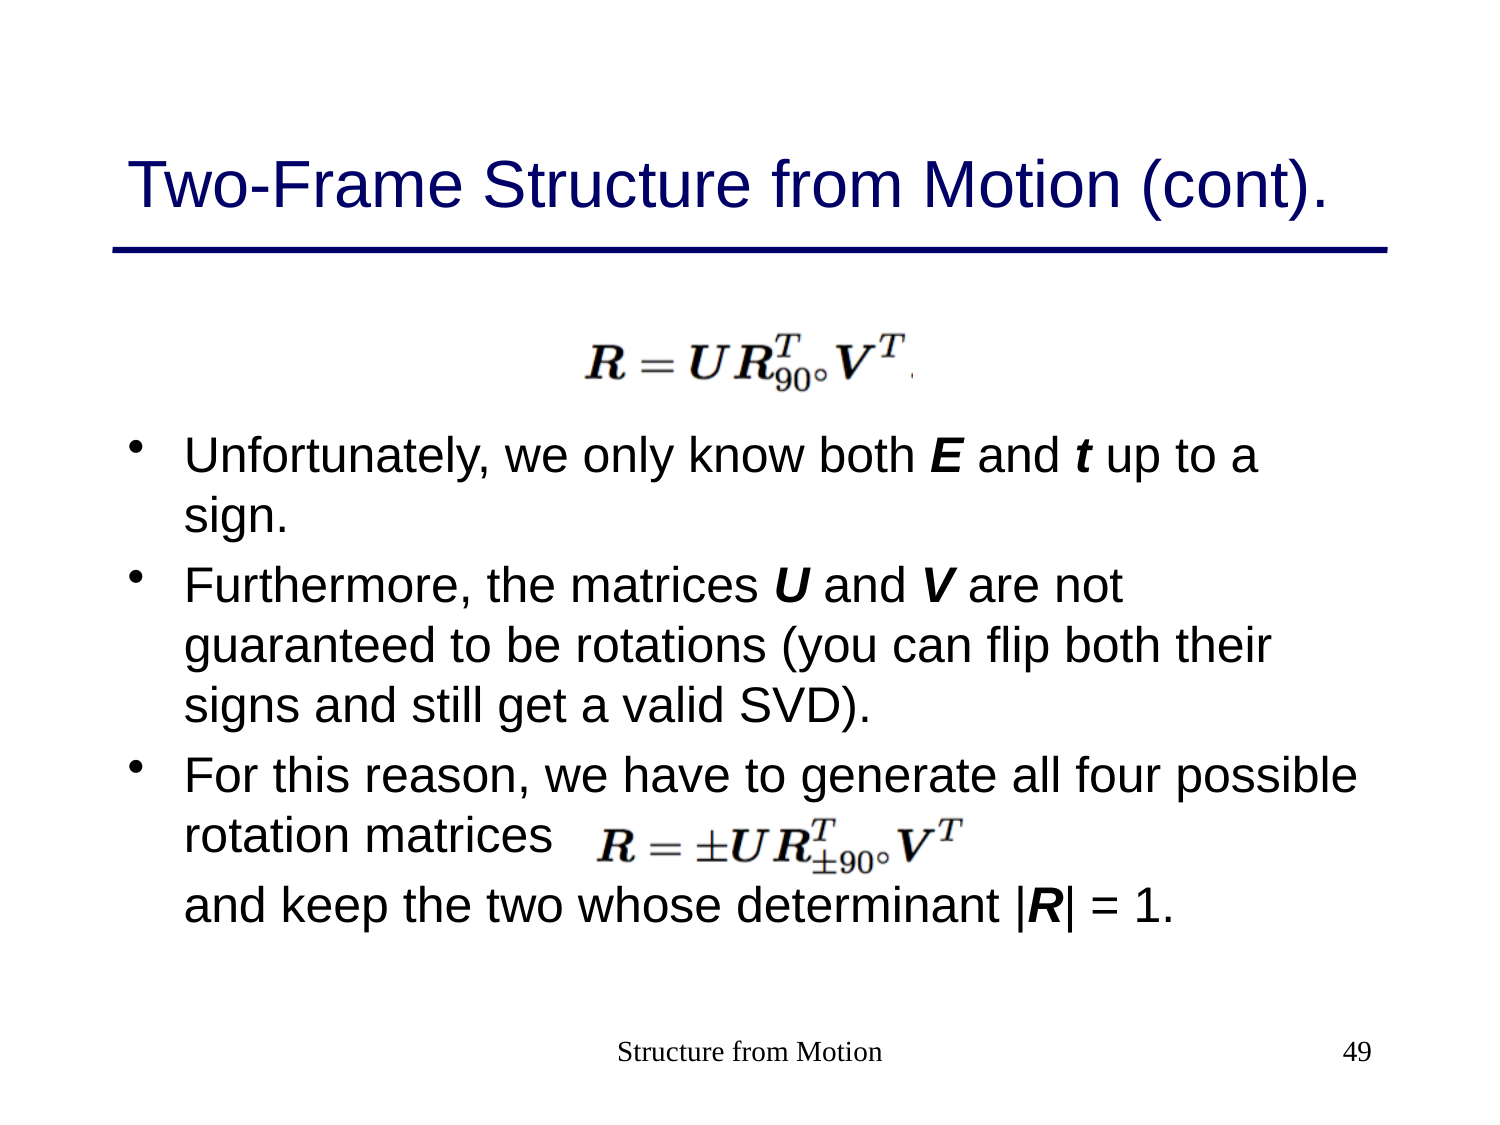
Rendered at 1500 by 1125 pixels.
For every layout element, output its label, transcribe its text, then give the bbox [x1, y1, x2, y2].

slide_number 49 [1074, 1024, 1388, 1101]
title Two-Frame Structure from Motion (cont). [112, 99, 1388, 263]
list Unfortunately, we only know both E and t up to a sign. Furthermore, the matrices U and V are not guaranteed to be rotations (you can flip both their signs and still get a valid SVD). For this reason, we have to generate all four possible rotation matrices and keep the two whose determinant |R| = 1. [112, 274, 1388, 988]
picture [562, 312, 913, 406]
footer Structure from Motion [449, 1024, 1051, 1101]
picture [574, 799, 988, 881]
